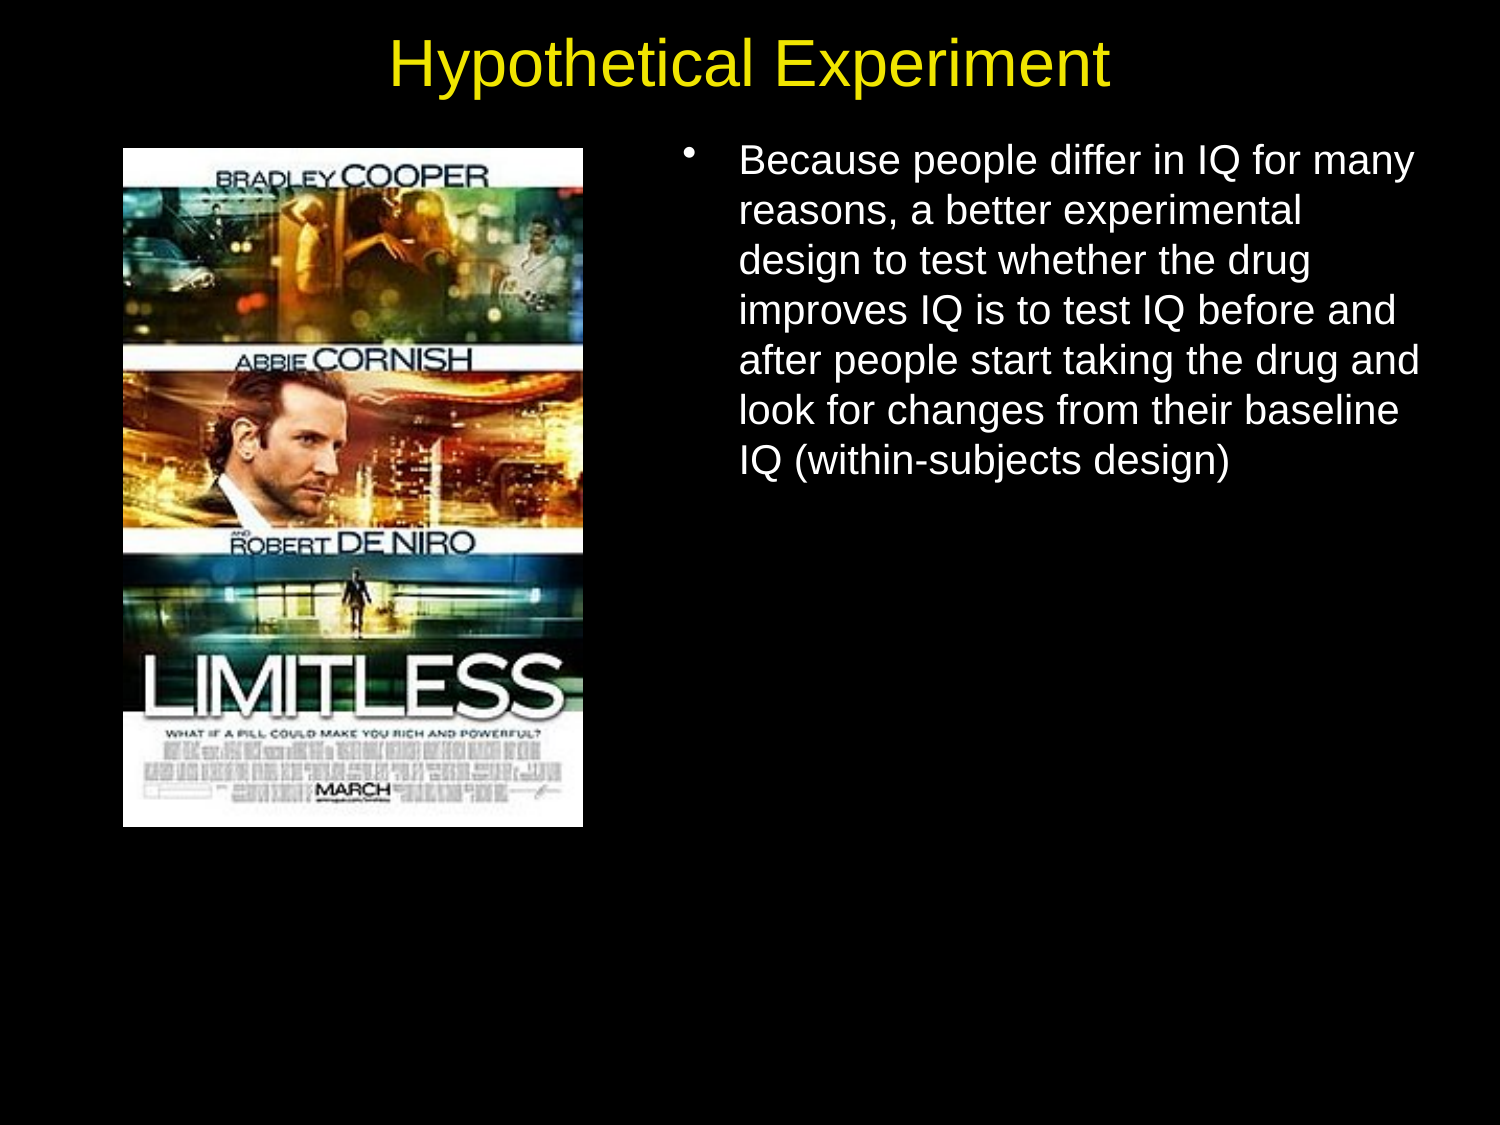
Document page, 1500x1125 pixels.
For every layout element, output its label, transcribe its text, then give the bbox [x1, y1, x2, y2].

list Because people differ in IQ for many reasons, a better experimental design to test whether the drug improves IQ is to test IQ before and after people start taking the drug and look for changes from their baseline IQ (within-subjects design) [667, 125, 1438, 494]
picture [123, 148, 583, 827]
title Hypothetical Experiment [37, 12, 1463, 108]
